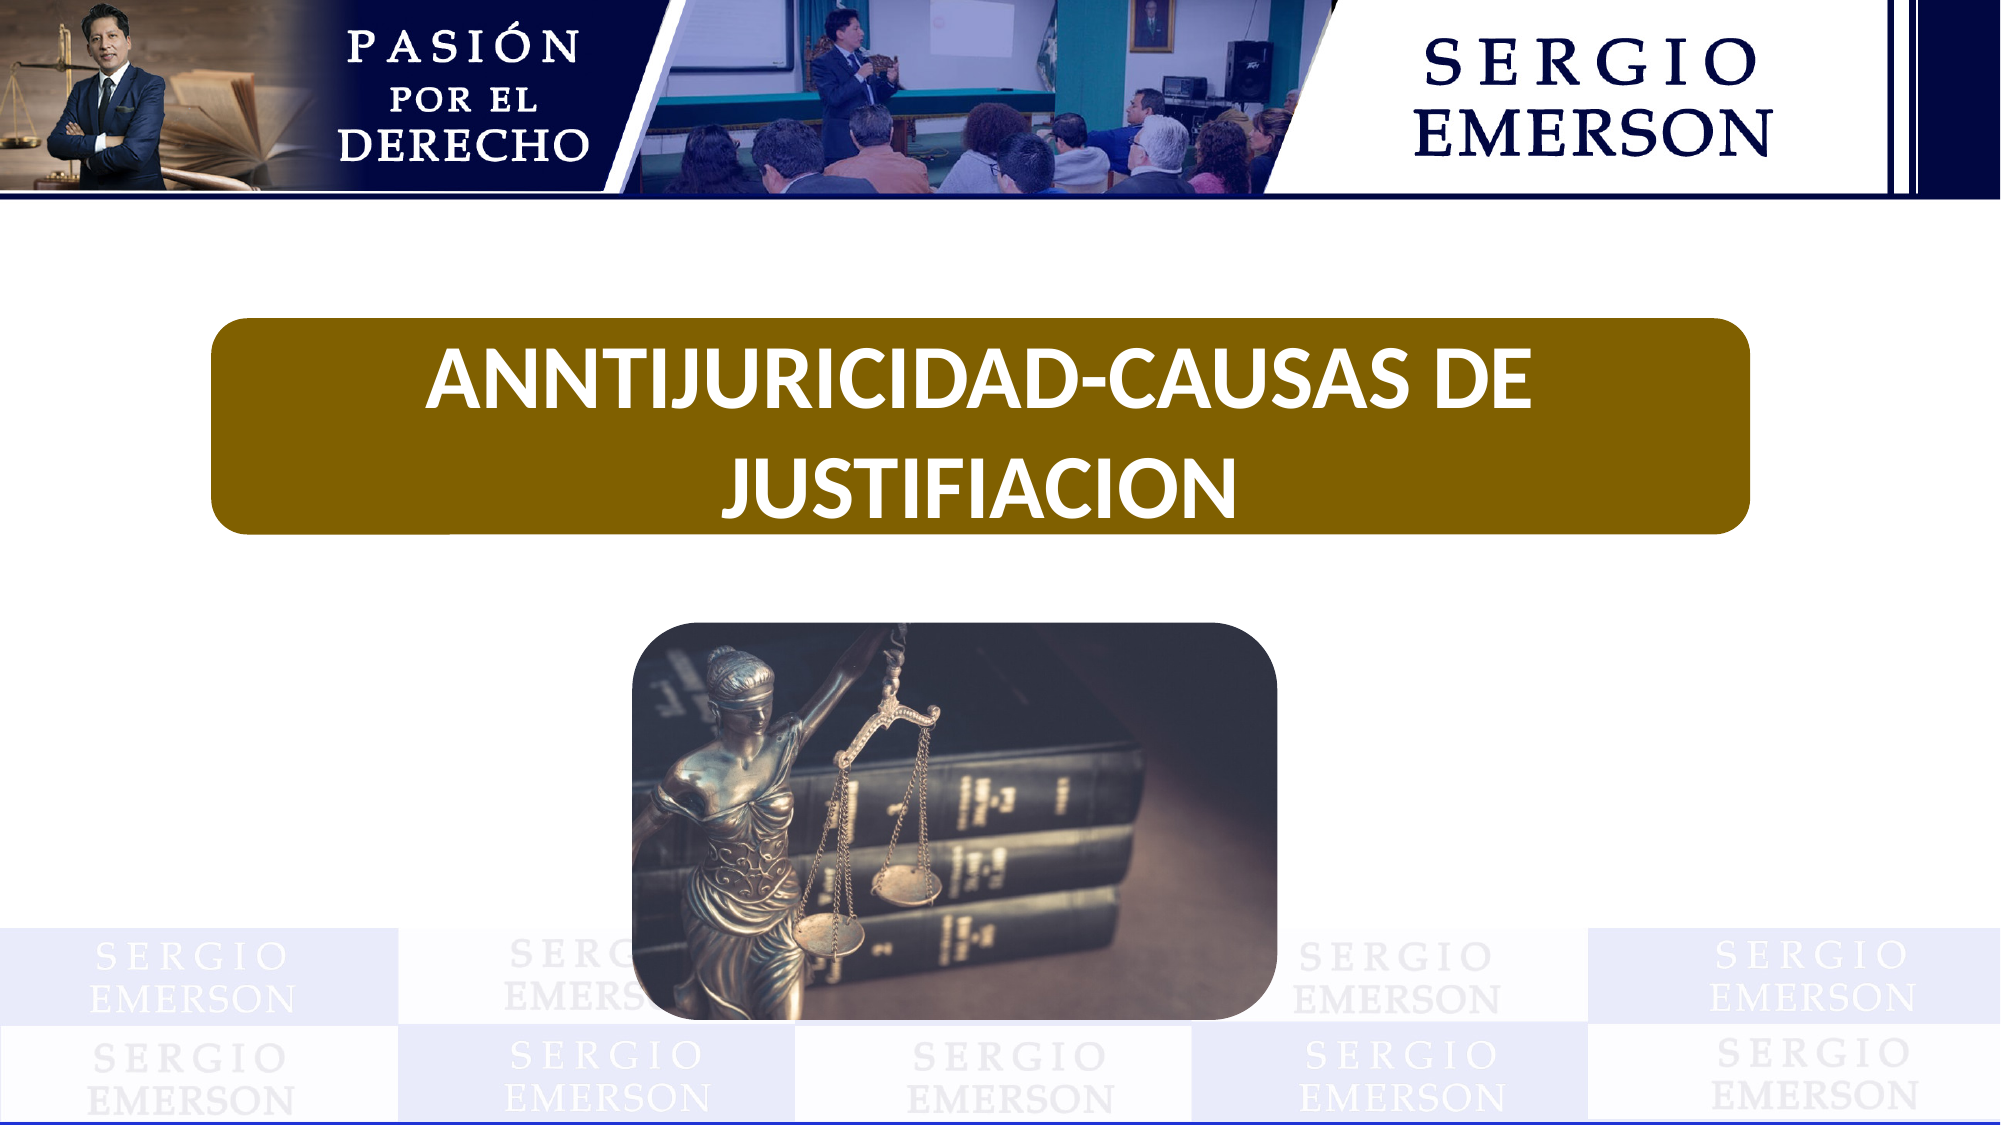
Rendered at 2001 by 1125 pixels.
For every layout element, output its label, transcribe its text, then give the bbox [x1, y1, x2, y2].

text_box ANNTIJURICIDAD-CAUSAS DE JUSTIFIACION [210, 317, 1752, 536]
picture [0, 0, 2001, 1125]
text_box [631, 621, 1279, 1021]
